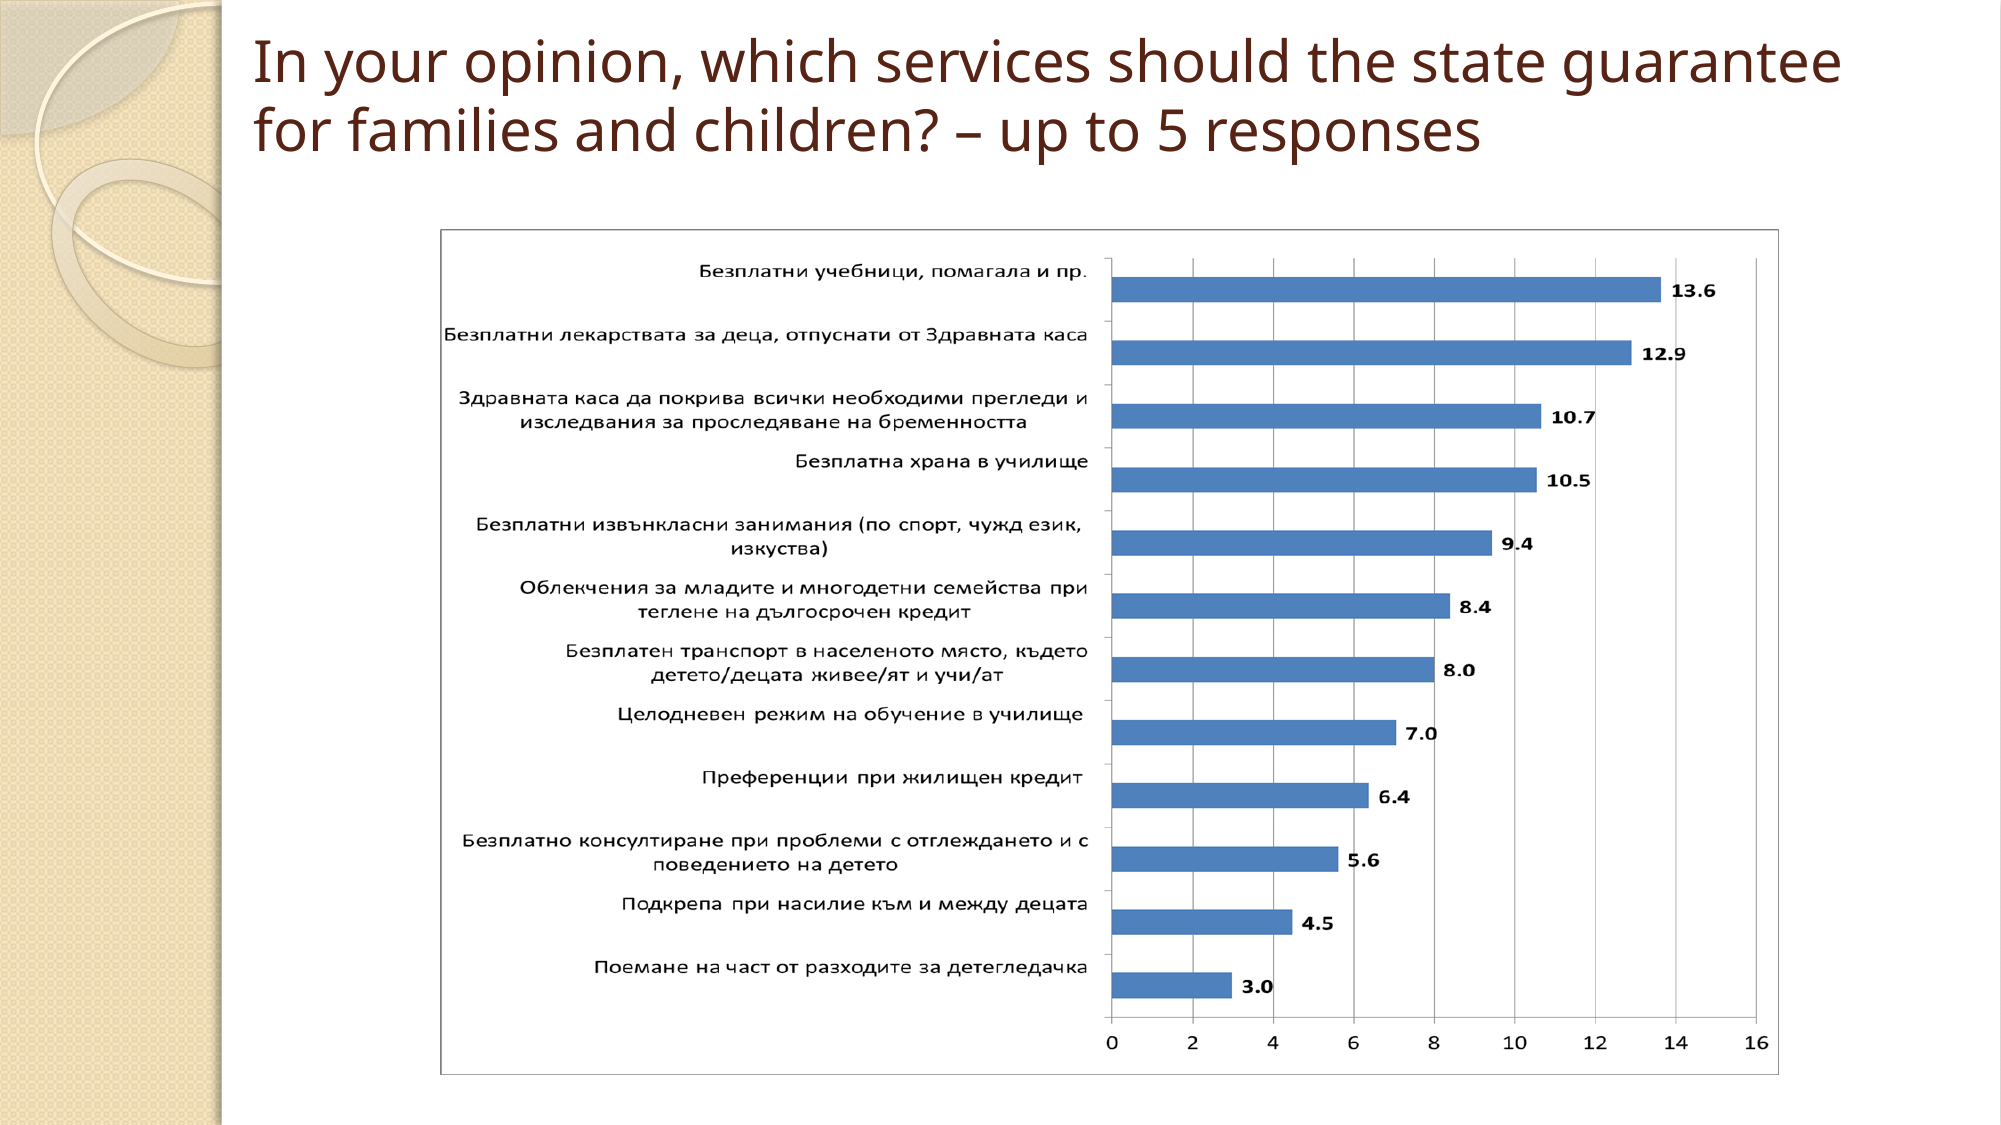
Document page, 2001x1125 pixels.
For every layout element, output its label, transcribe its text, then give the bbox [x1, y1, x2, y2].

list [440, 229, 1779, 1076]
title In your opinion, which services should the state guarantee for families and children? – up to 5 responses [238, 0, 1879, 188]
